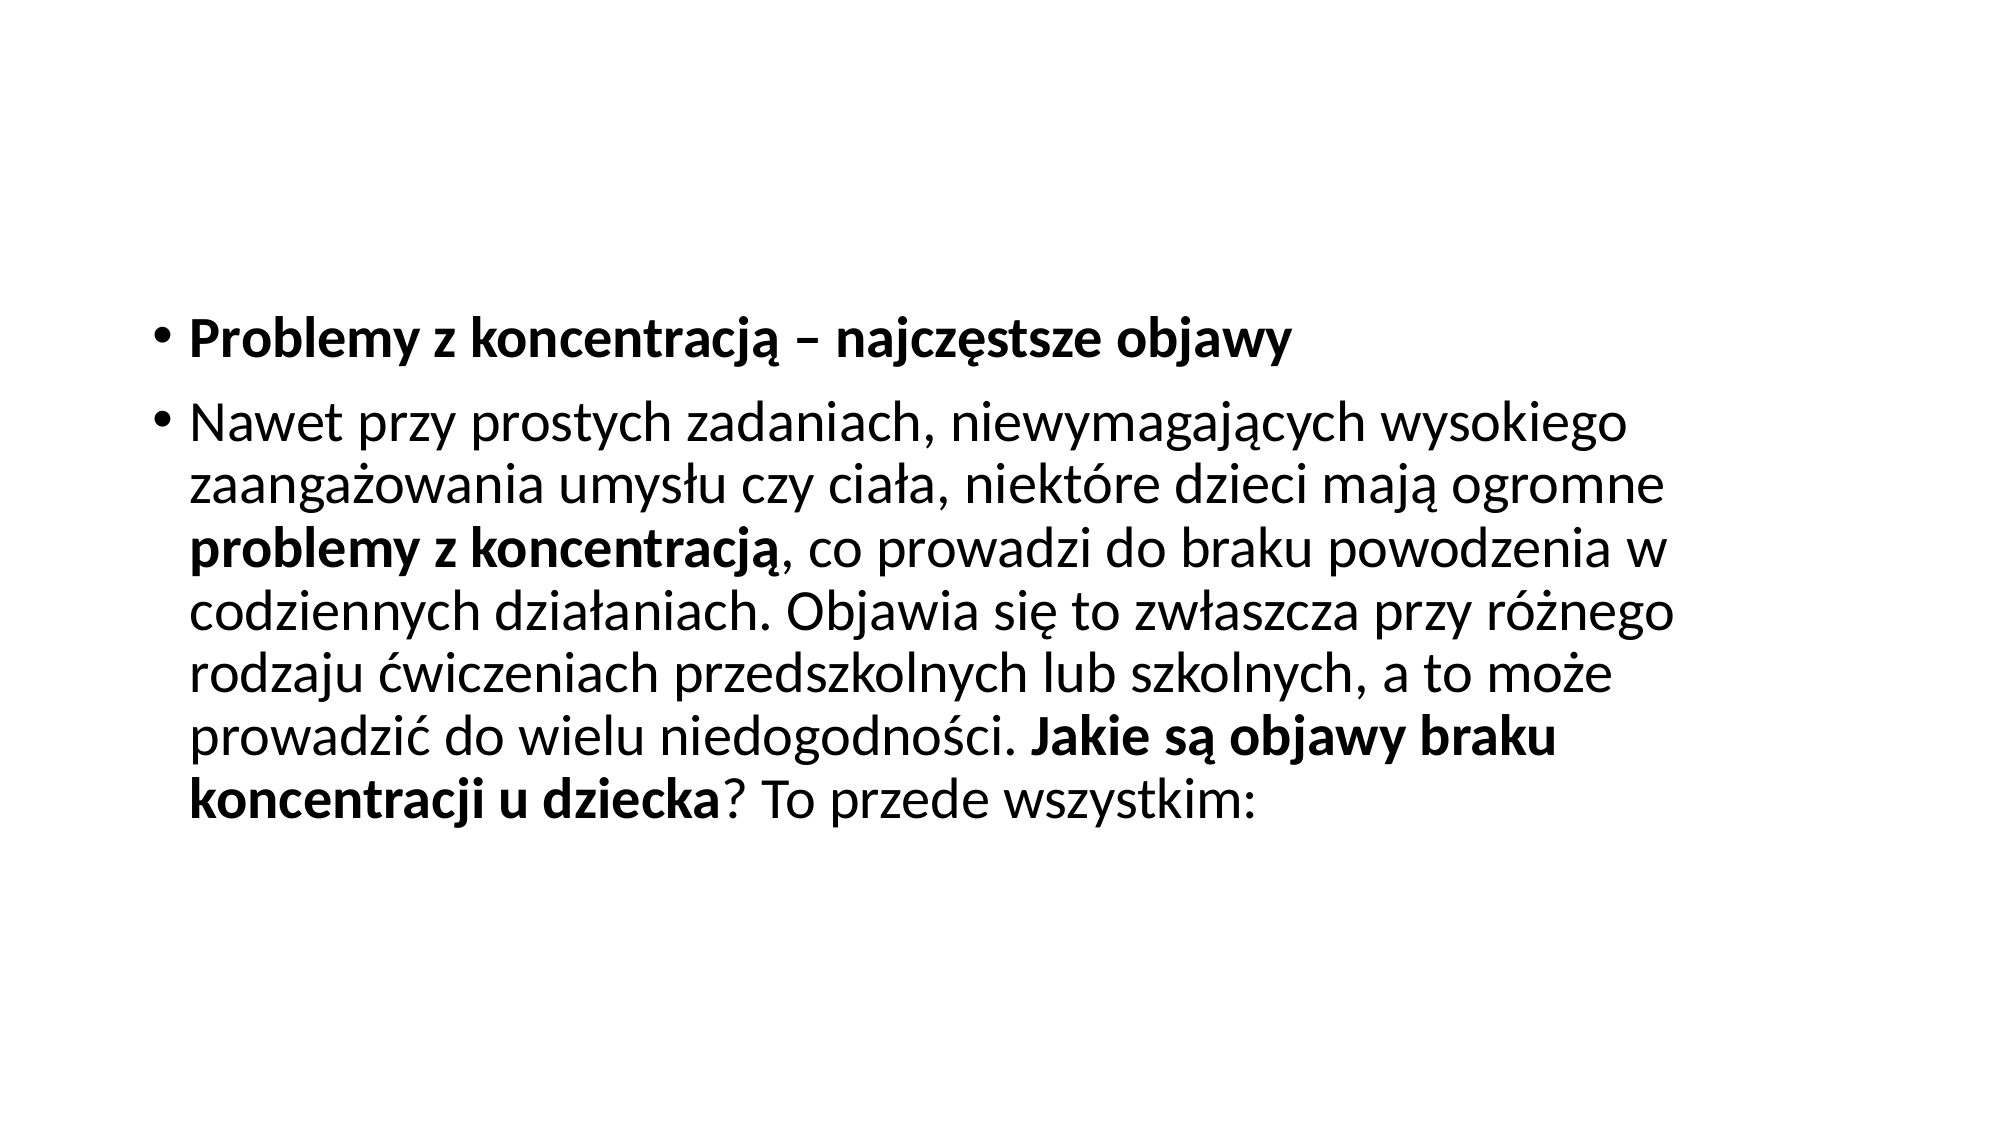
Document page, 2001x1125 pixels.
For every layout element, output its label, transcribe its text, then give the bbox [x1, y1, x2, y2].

list Problemy z koncentracją – najczęstsze objawy Nawet przy prostych zadaniach, niewymagających wysokiego zaangażowania umysłu czy ciała, niektóre dzieci mają ogromne problemy z koncentracją, co prowadzi do braku powodzenia w codziennych działaniach. Objawia się to zwłaszcza przy różnego rodzaju ćwiczeniach przedszkolnych lub szkolnych, a to może prowadzić do wielu niedogodności. Jakie są objawy braku koncentracji u dziecka? To przede wszystkim: [137, 299, 1863, 1014]
